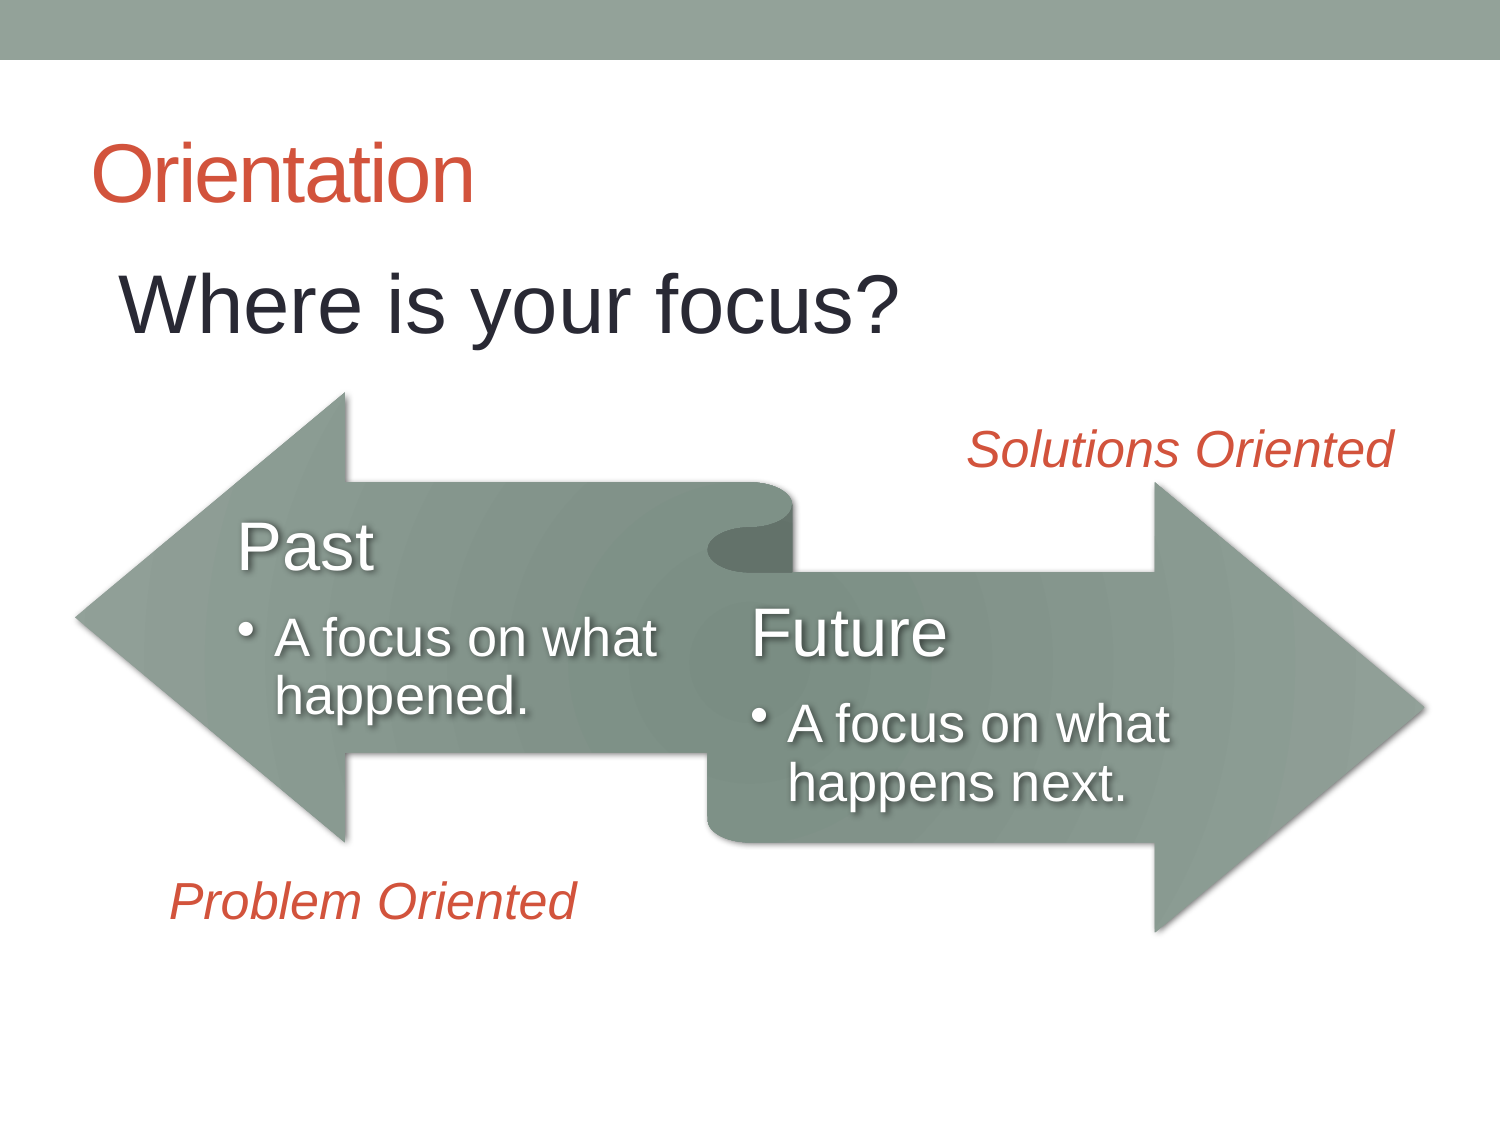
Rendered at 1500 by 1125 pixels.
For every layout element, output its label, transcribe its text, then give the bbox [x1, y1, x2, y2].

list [74, 262, 1426, 1063]
text_box Where is your focus? [105, 242, 1460, 357]
title Orientation [75, 87, 1425, 250]
